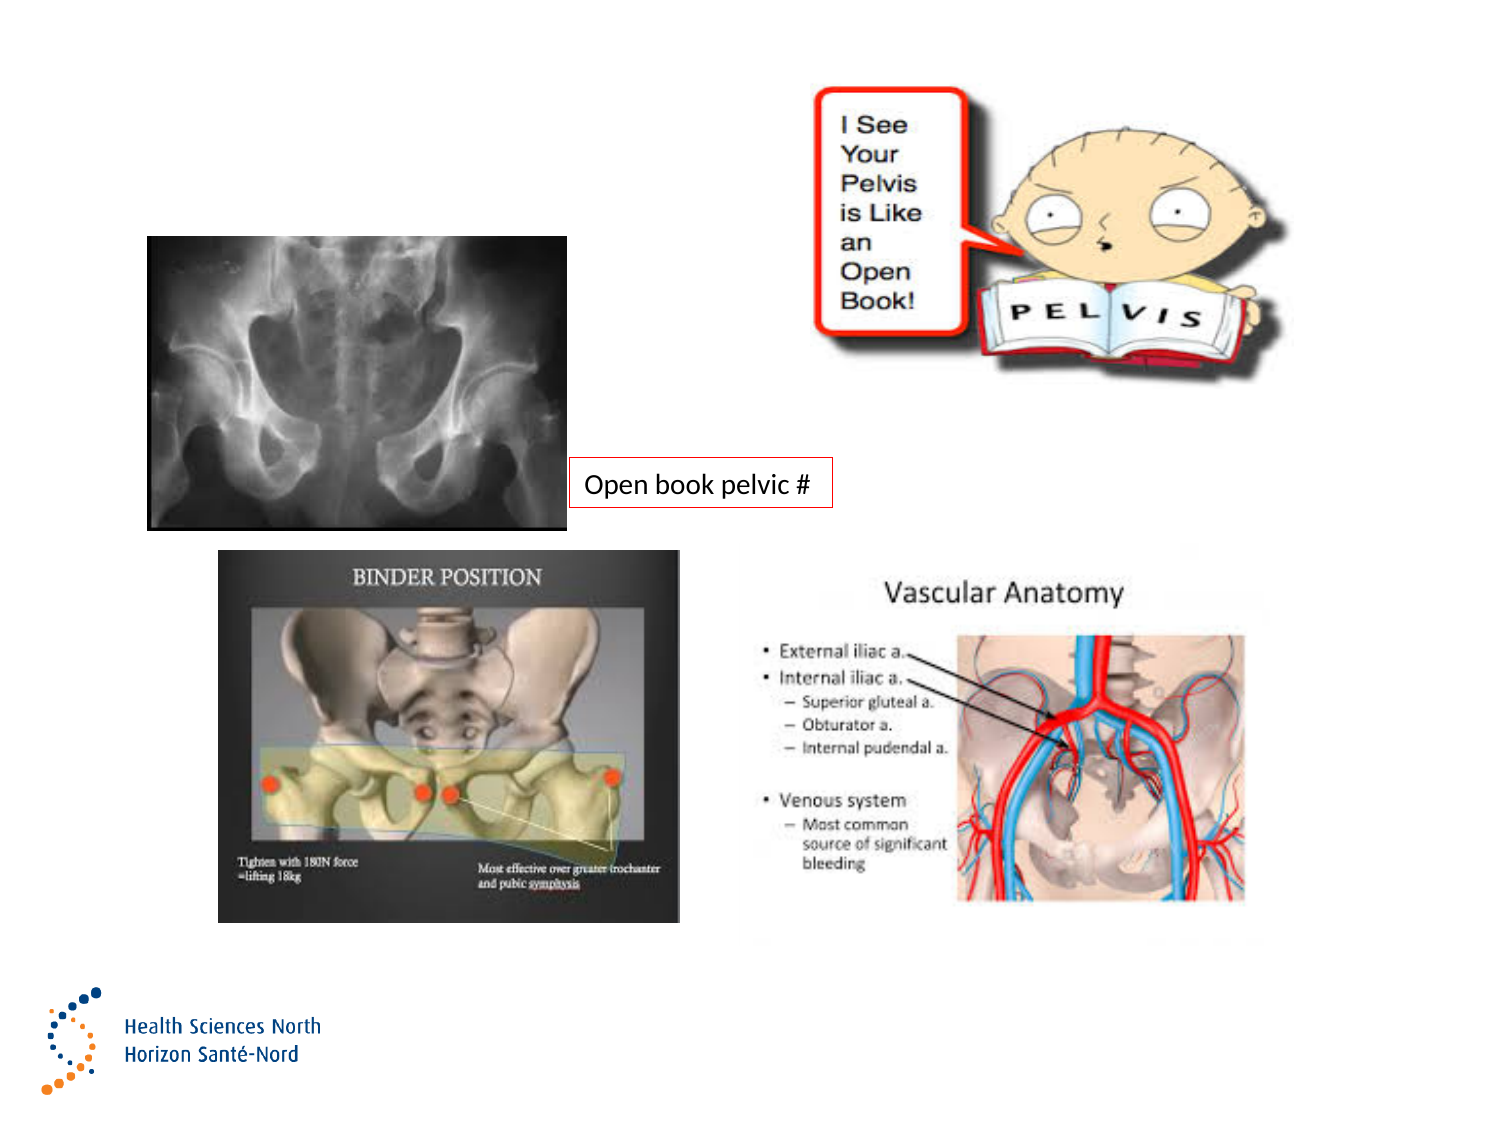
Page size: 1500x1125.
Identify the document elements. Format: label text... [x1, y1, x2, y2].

picture [147, 236, 567, 531]
picture [217, 550, 680, 923]
picture [737, 543, 1271, 946]
picture [41, 987, 320, 1095]
text_box Open book pelvic # [573, 457, 833, 508]
picture [809, 71, 1294, 390]
